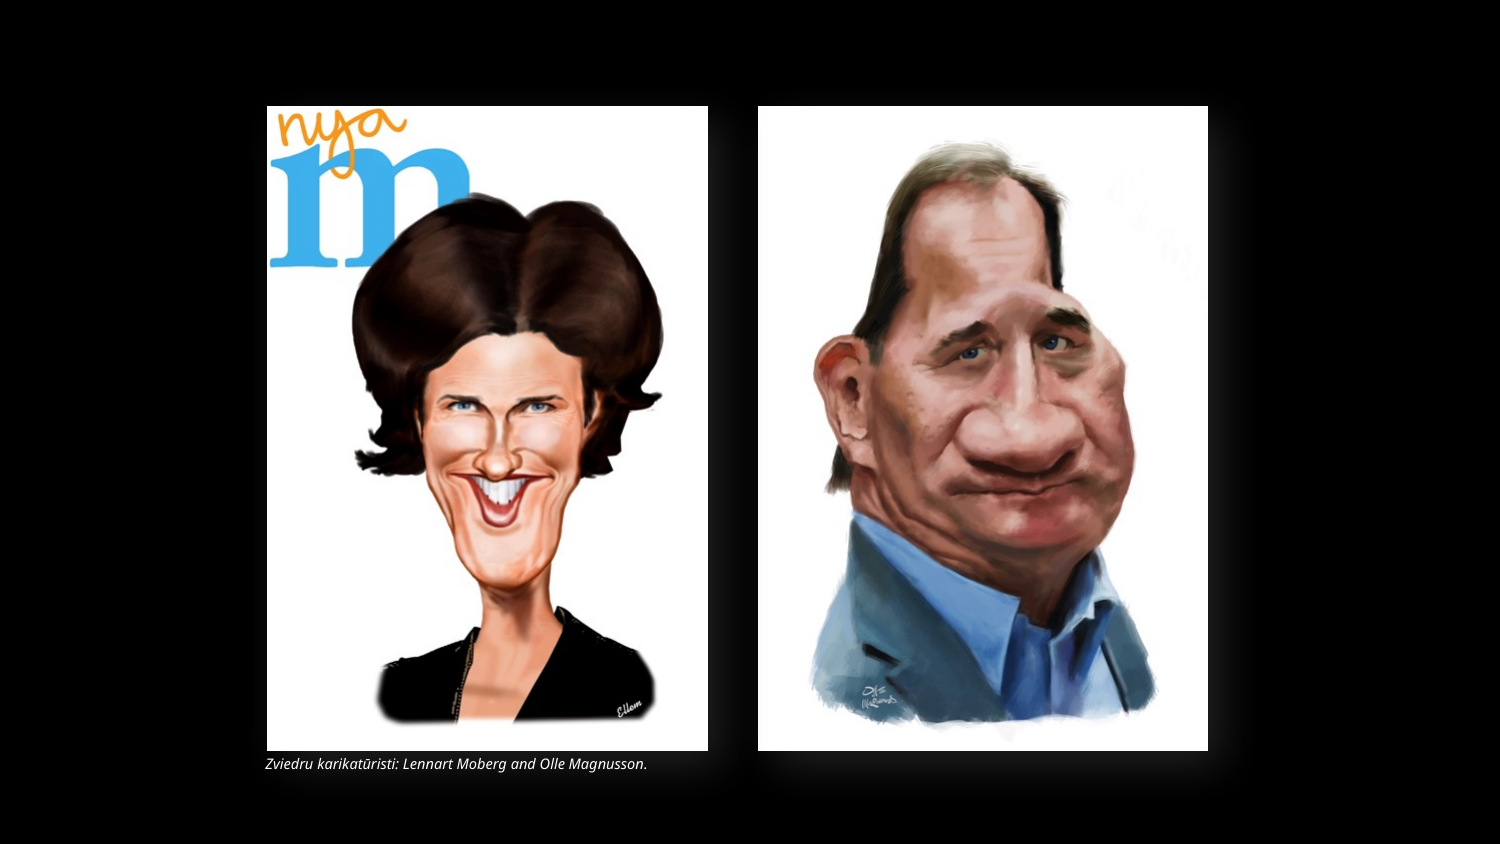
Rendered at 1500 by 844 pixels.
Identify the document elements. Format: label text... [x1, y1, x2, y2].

picture [267, 105, 708, 751]
picture [757, 105, 1208, 751]
text_box Zviedru karikatūristi: Lennart Moberg and Olle Magnusson. [250, 743, 1006, 780]
